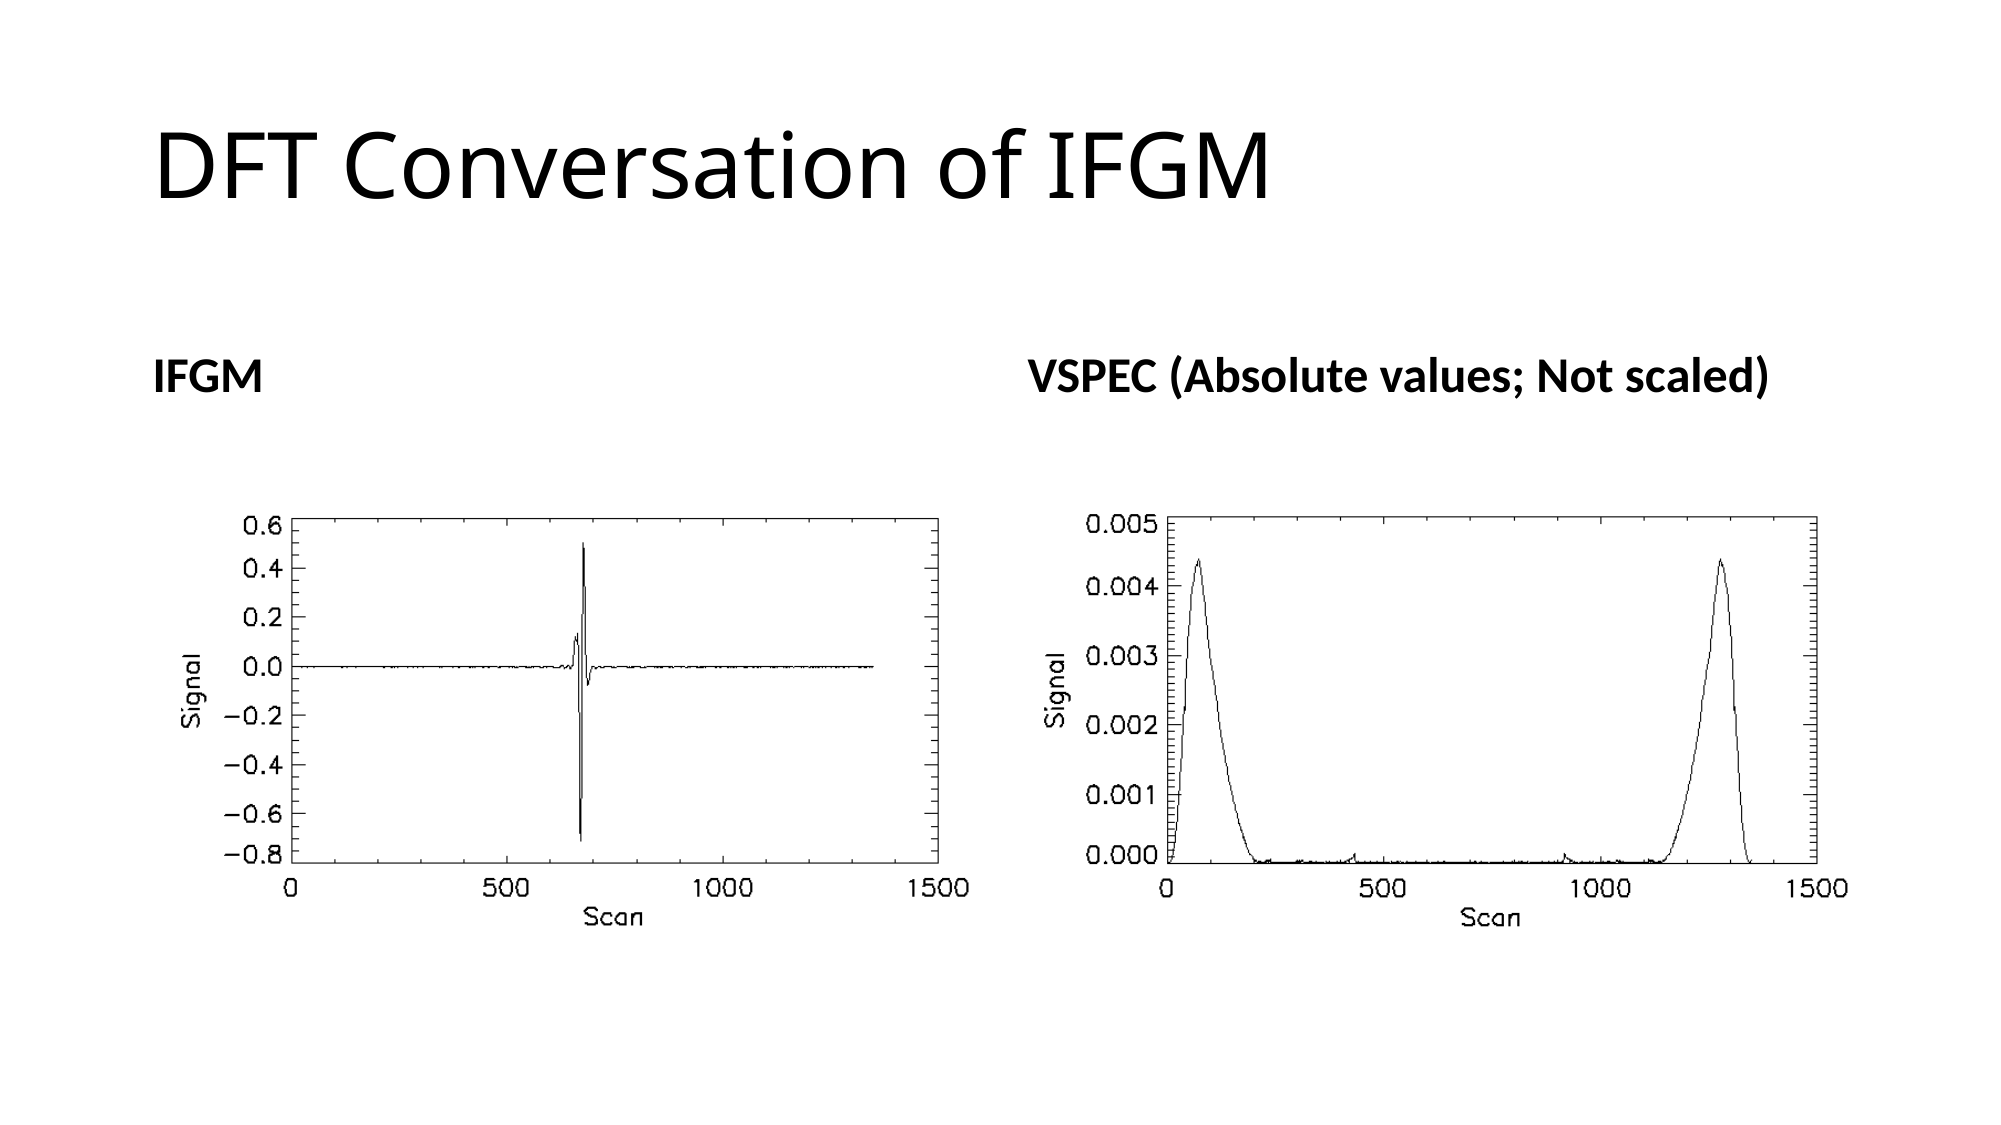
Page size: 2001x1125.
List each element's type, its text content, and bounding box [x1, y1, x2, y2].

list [1012, 474, 1863, 953]
title DFT Conversation of IFGM [137, 59, 1863, 278]
list VSPEC (Absolute values; Not scaled) [1012, 275, 1863, 411]
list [137, 475, 984, 952]
list IFGM [137, 275, 984, 411]
